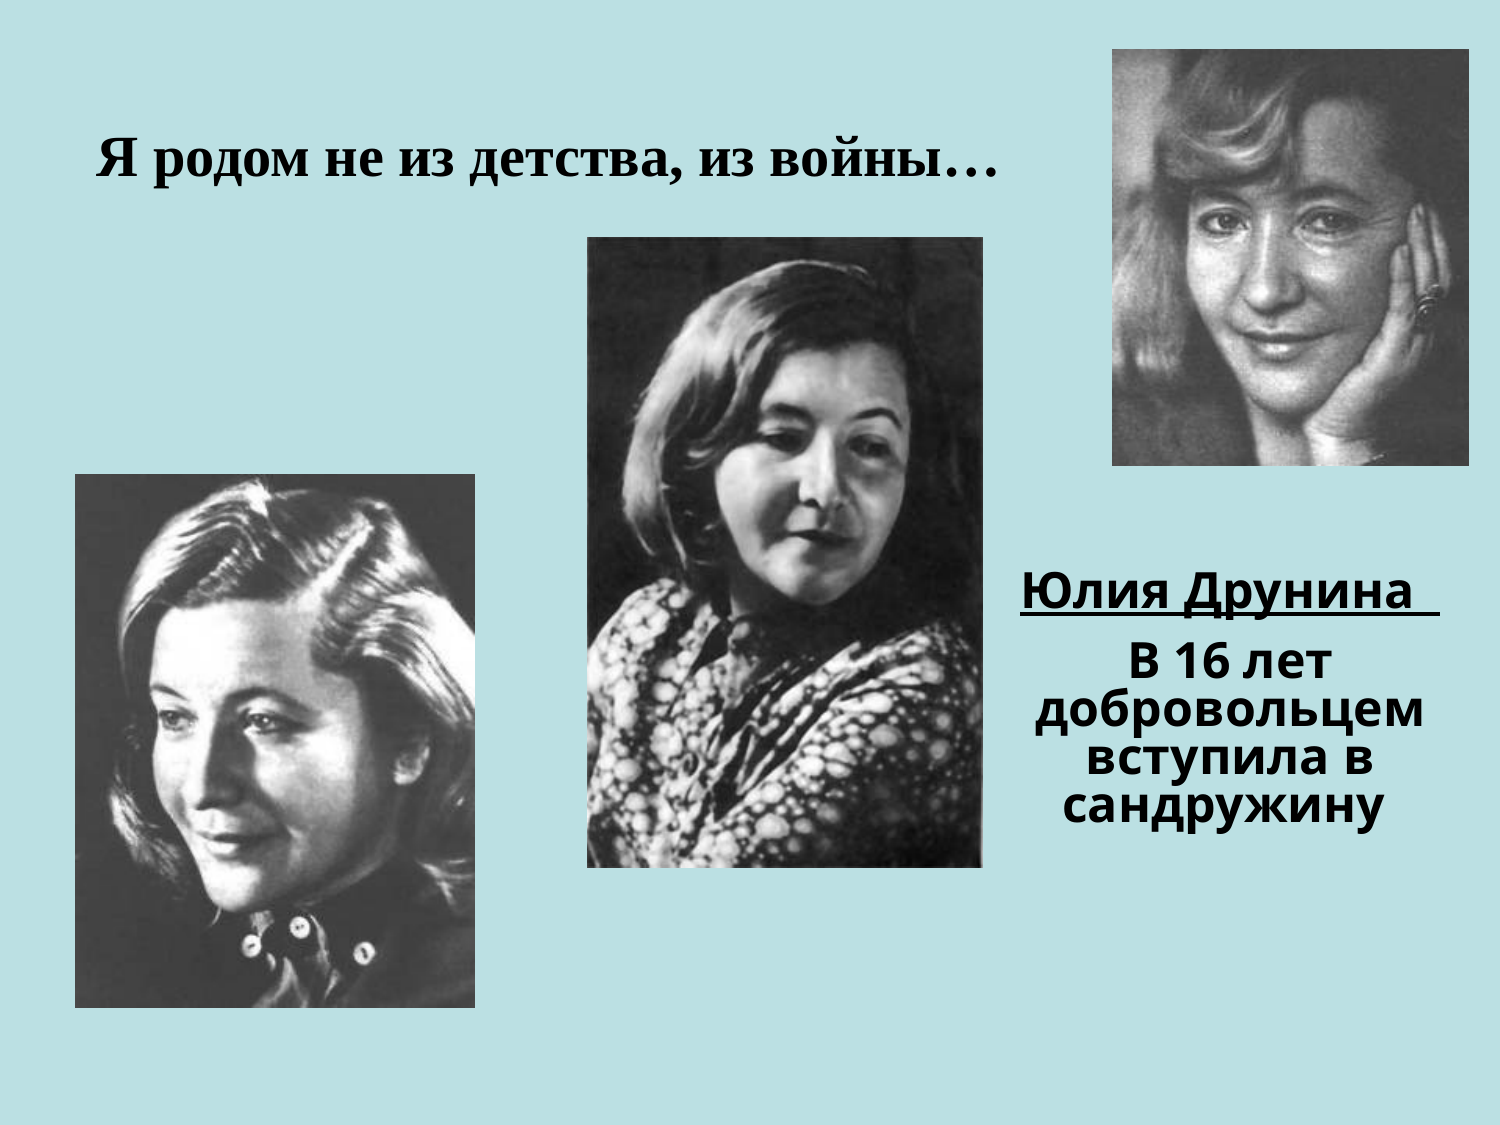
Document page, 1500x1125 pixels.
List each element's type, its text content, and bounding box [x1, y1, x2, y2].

picture [587, 237, 983, 868]
text_box Юлия Друнина В 16 лет добровольцем вступила в сандружину [996, 562, 1465, 840]
picture [1112, 49, 1469, 466]
picture [74, 474, 476, 1009]
text_box Я родом не из детства, из войны… [81, 117, 1043, 197]
